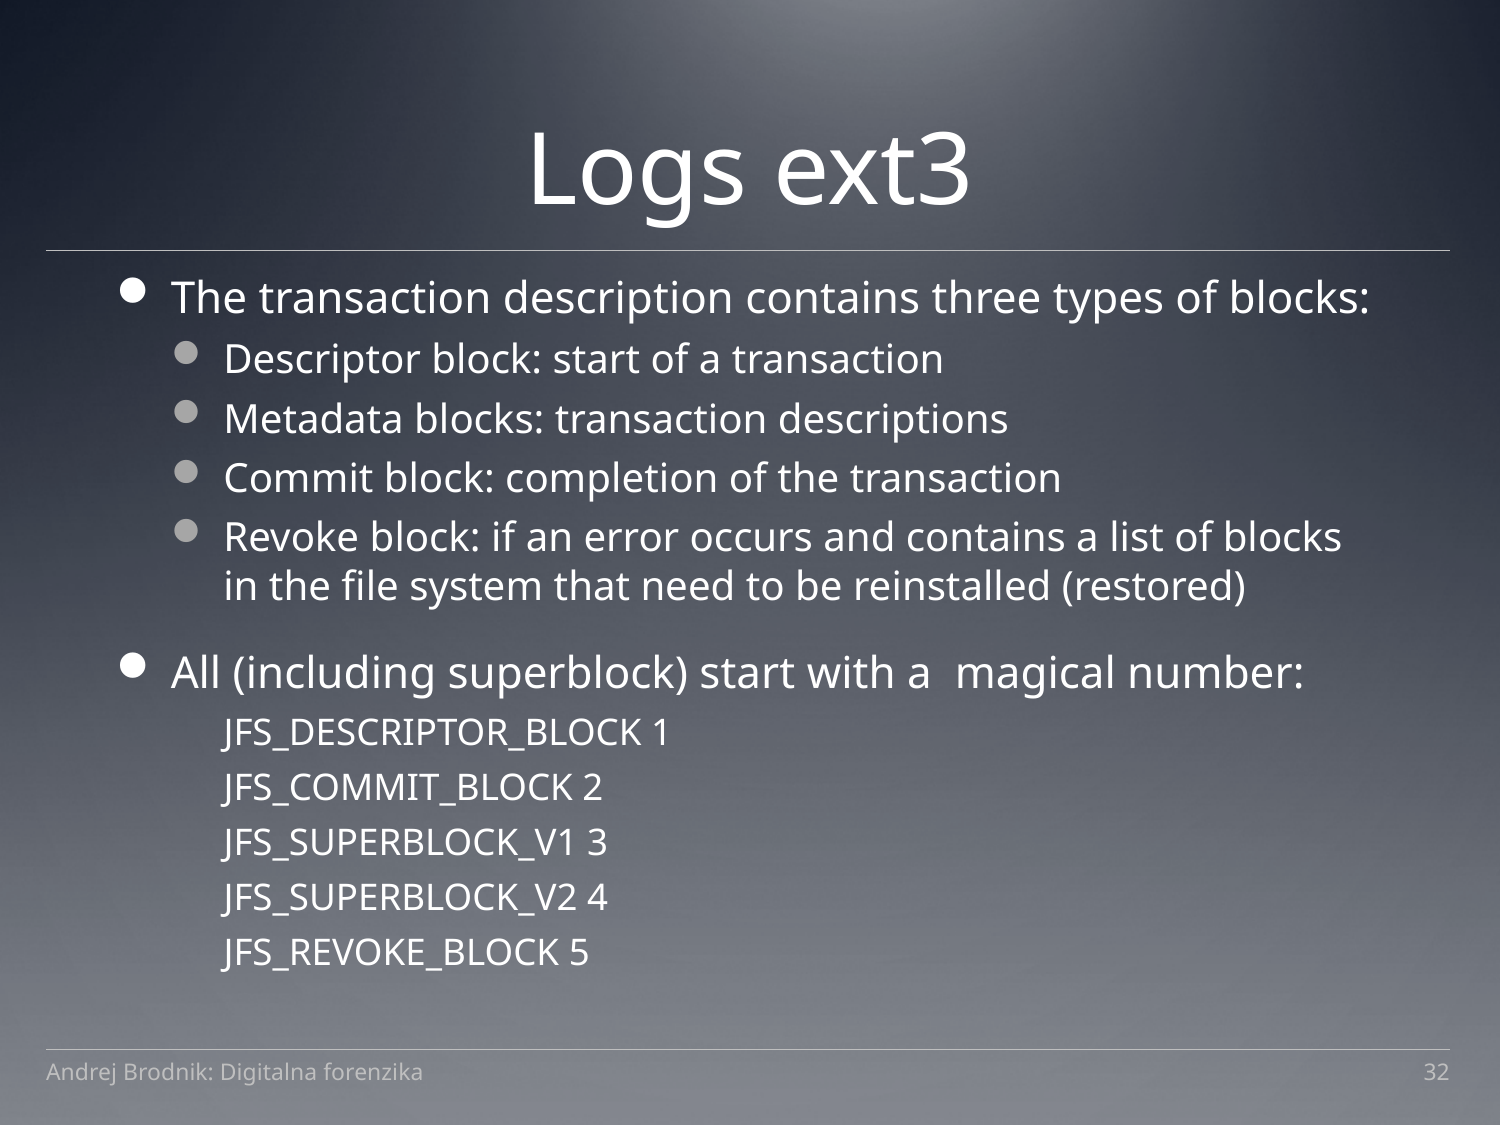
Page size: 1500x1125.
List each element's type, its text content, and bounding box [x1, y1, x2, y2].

title Logs ext3 [105, 17, 1394, 233]
footer Andrej Brodnik: Digitalna forenzika [46, 1042, 521, 1103]
slide_number 32 [1325, 1042, 1450, 1103]
list The transaction description contains three types of blocks: Descriptor block: start of a transaction Metadata blocks: transaction descriptions Commit block: completion of the transaction Revoke block: if an error occurs and contains a list of blocks in the file system that need to be reinstalled (restored) All (including superblock) start with a magical number: JFS_DESCRIPTOR_BLOCK 1 JFS_COMMIT_BLOCK 2 JFS_SUPERBLOCK_V1 3 JFS_SUPERBLOCK_V2 4 JFS_REVOKE_BLOCK 5 [101, 262, 1394, 1024]
